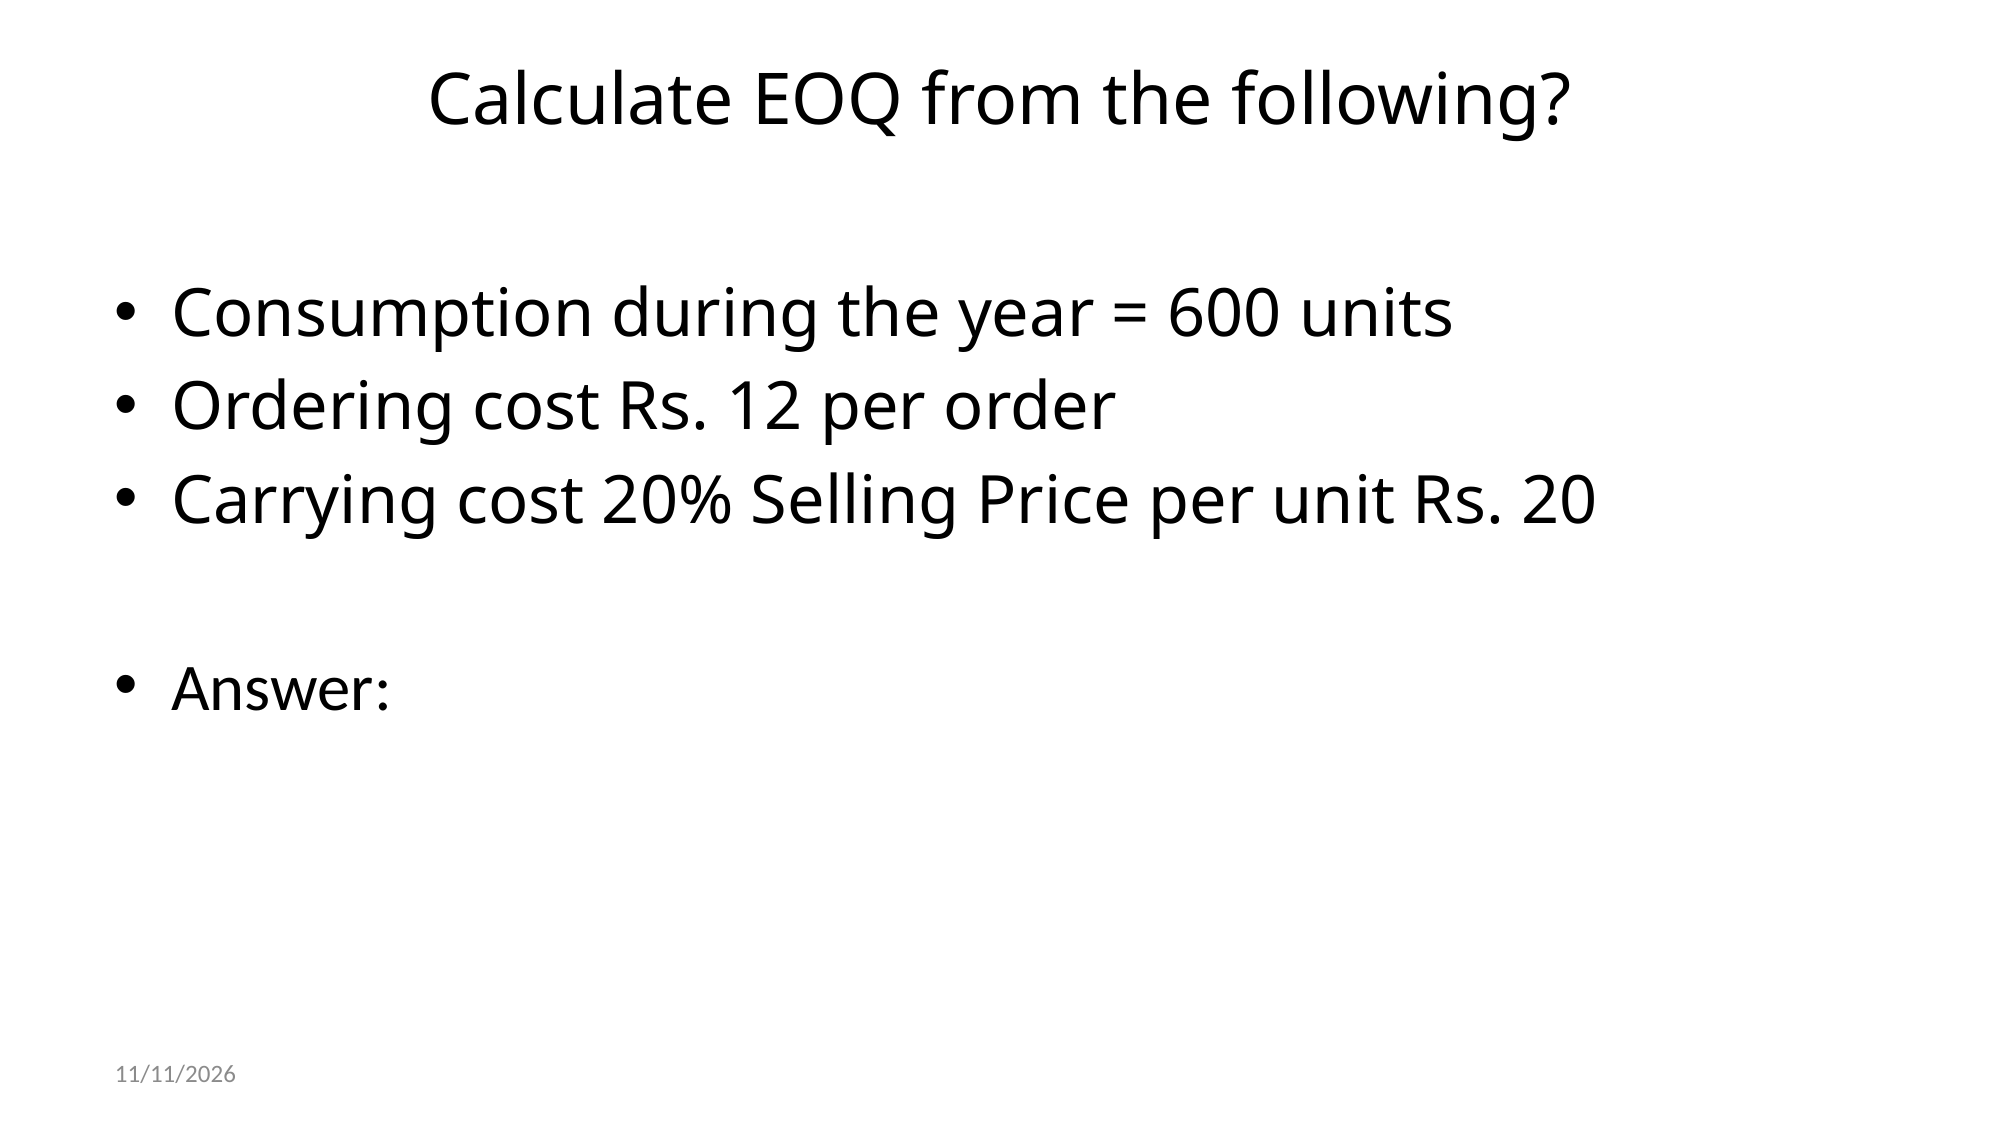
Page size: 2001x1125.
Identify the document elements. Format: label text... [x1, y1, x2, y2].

title Calculate EOQ from the following? [99, 45, 1900, 233]
list Consumption during the year = 600 units Ordering cost Rs. 12 per order Carrying cost 20% Selling Price per unit Rs. 20 Answer: [99, 262, 1900, 1005]
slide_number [99, 1042, 567, 1103]
